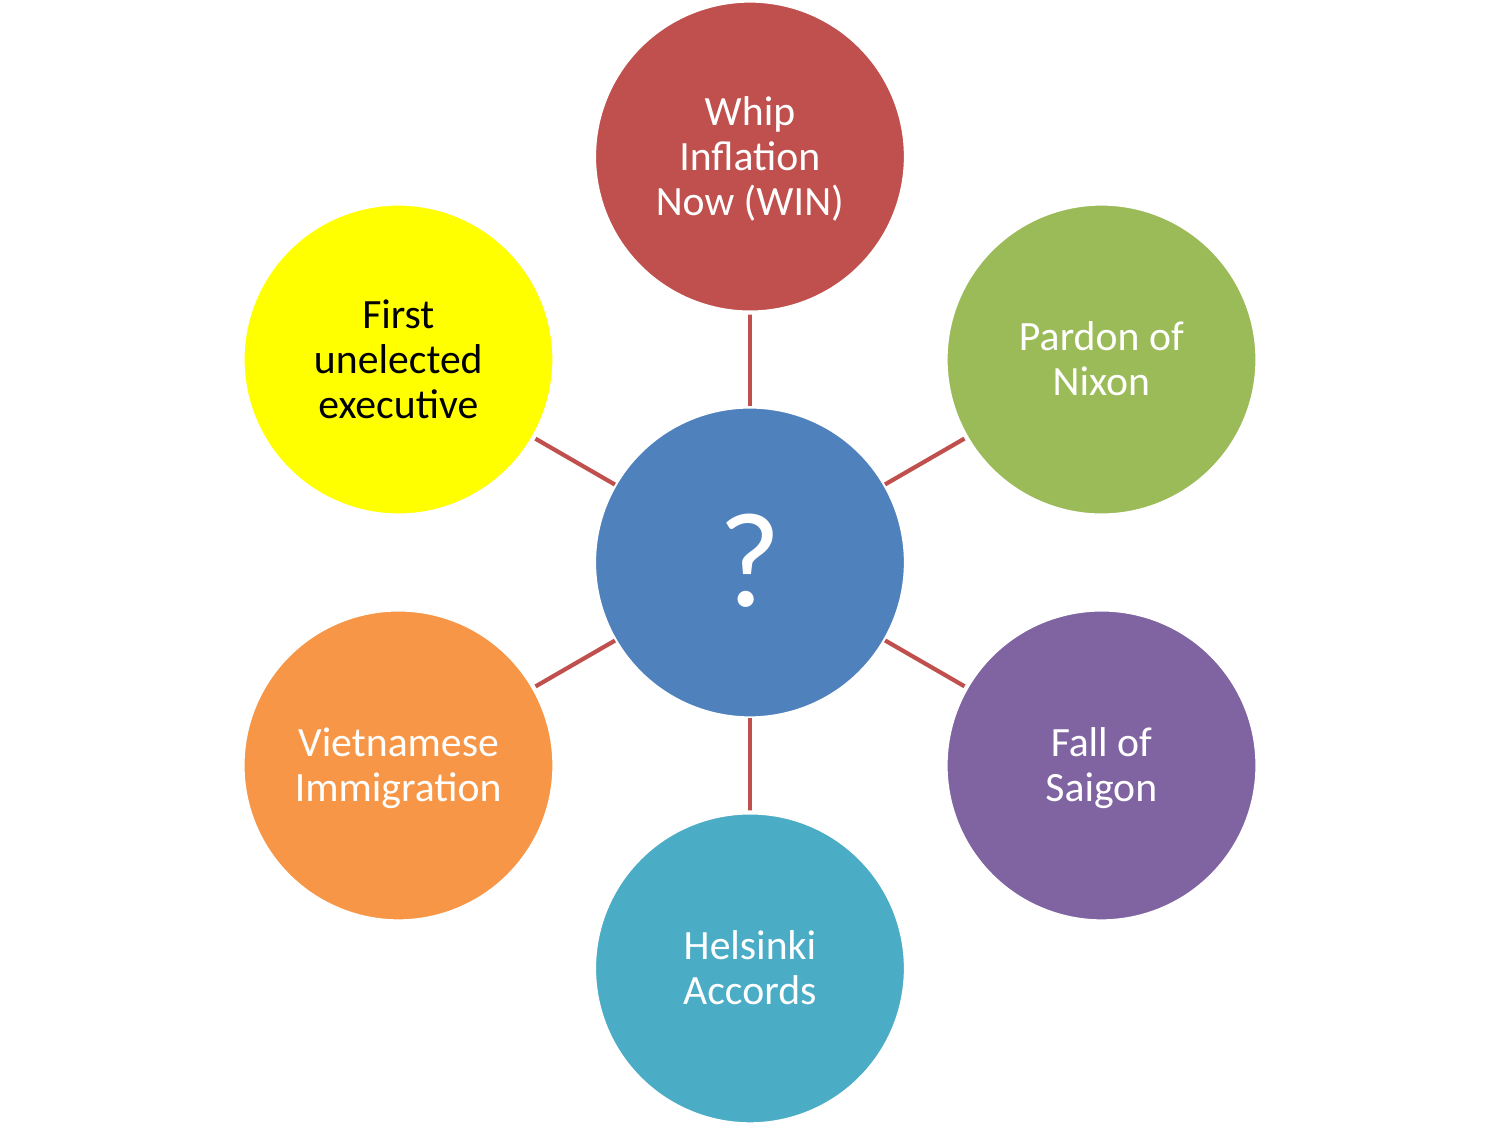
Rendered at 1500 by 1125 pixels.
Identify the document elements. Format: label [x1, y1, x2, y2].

text_box [0, 0, 1500, 1125]
